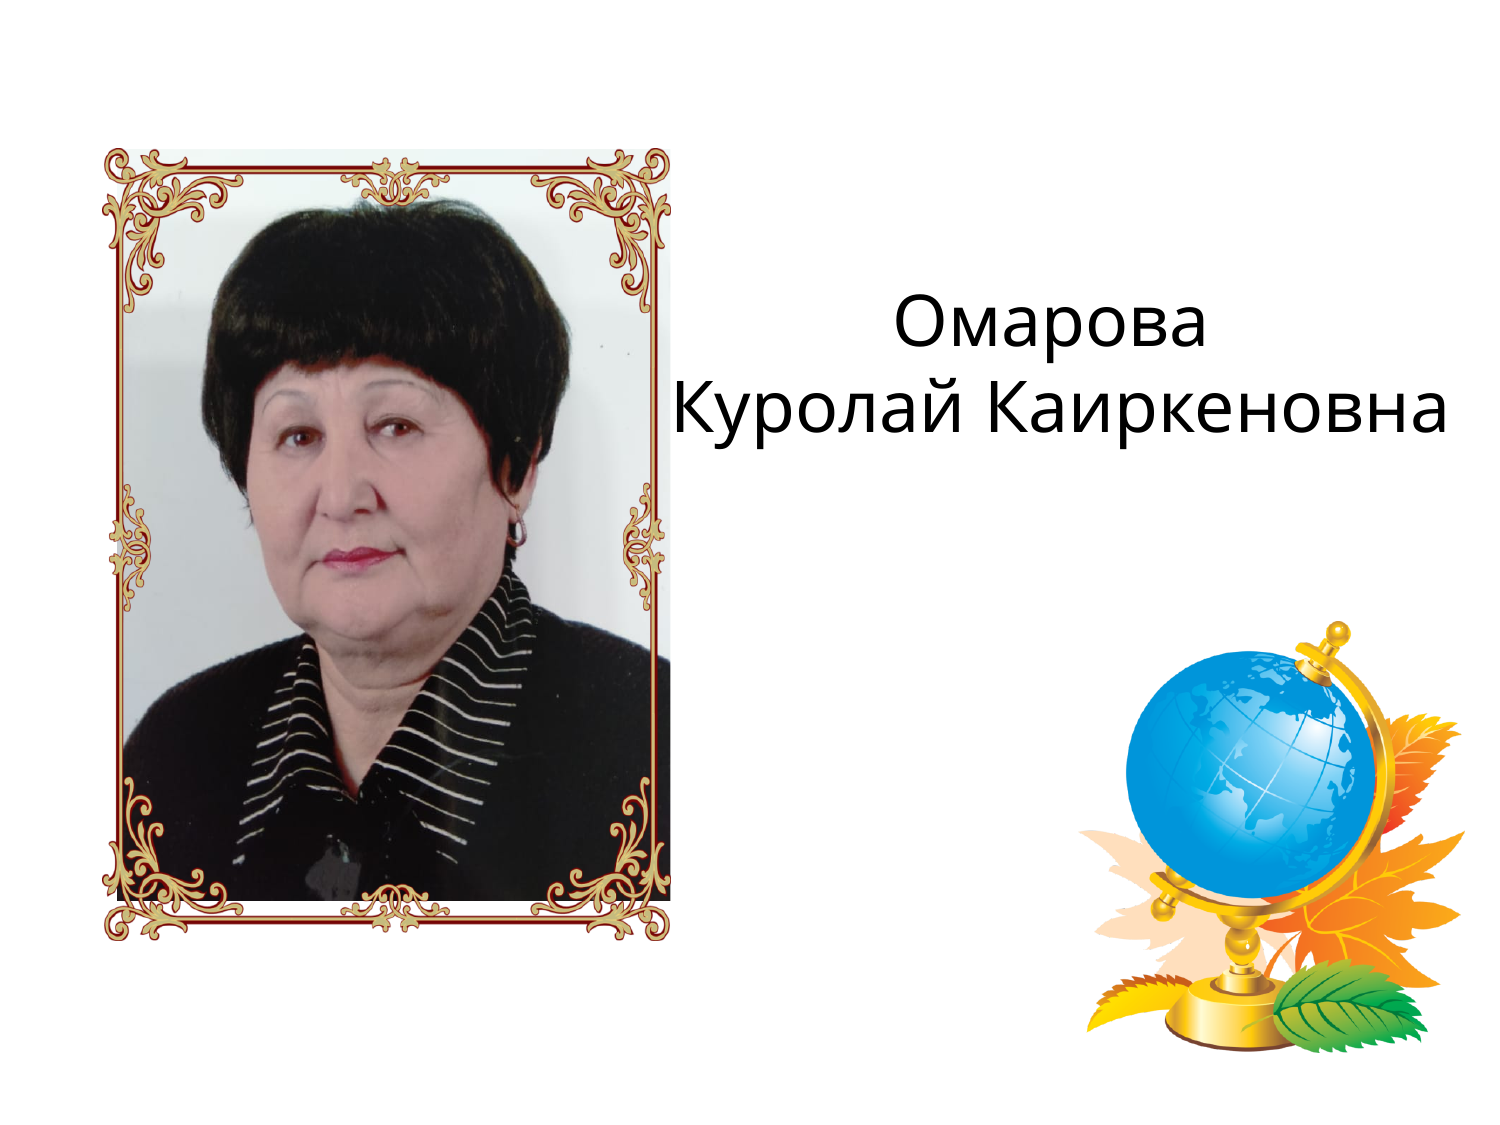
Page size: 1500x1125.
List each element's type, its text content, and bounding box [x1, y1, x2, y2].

title Омарова Куролай Каиркеновна [675, 267, 1500, 455]
picture [1077, 620, 1465, 1054]
picture [102, 148, 671, 941]
